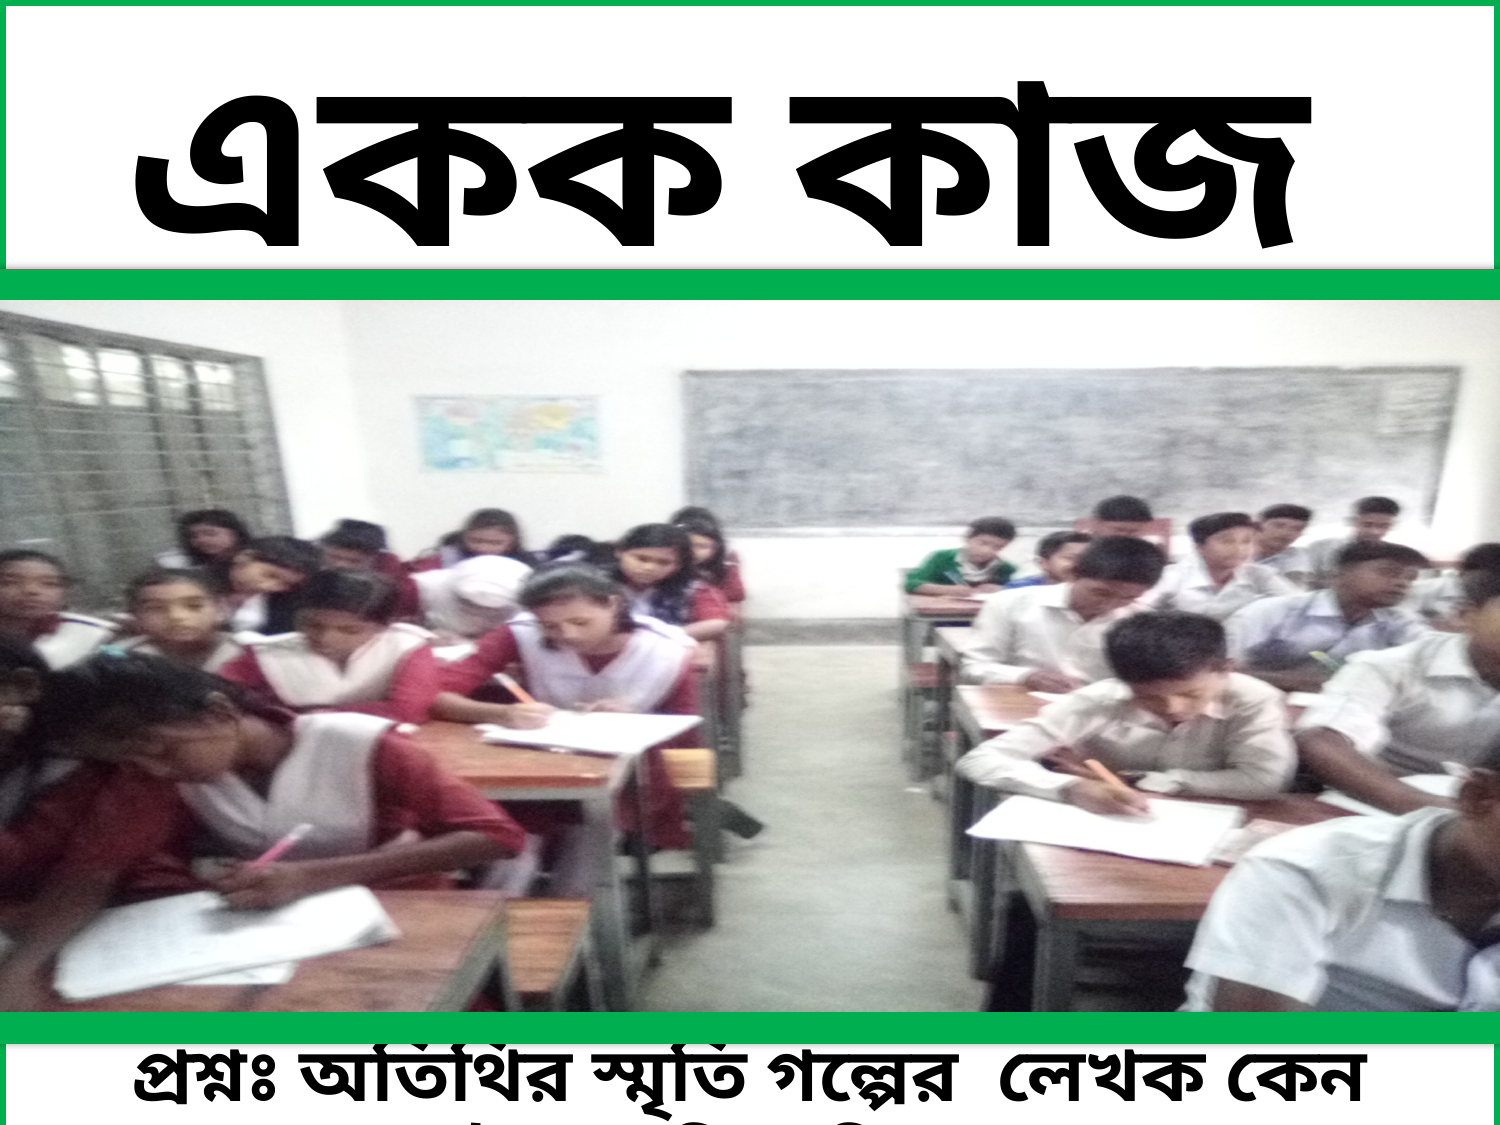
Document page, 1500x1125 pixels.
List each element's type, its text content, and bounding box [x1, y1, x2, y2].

text_box একক কাজ [0, 0, 1500, 262]
text_box প্রশ্নঃ অতিথির স্মৃতি গল্পের লেখক কেন দেউঘরে গিয়েছিলেন ? [0, 1049, 1500, 1125]
picture [0, 299, 1500, 1013]
